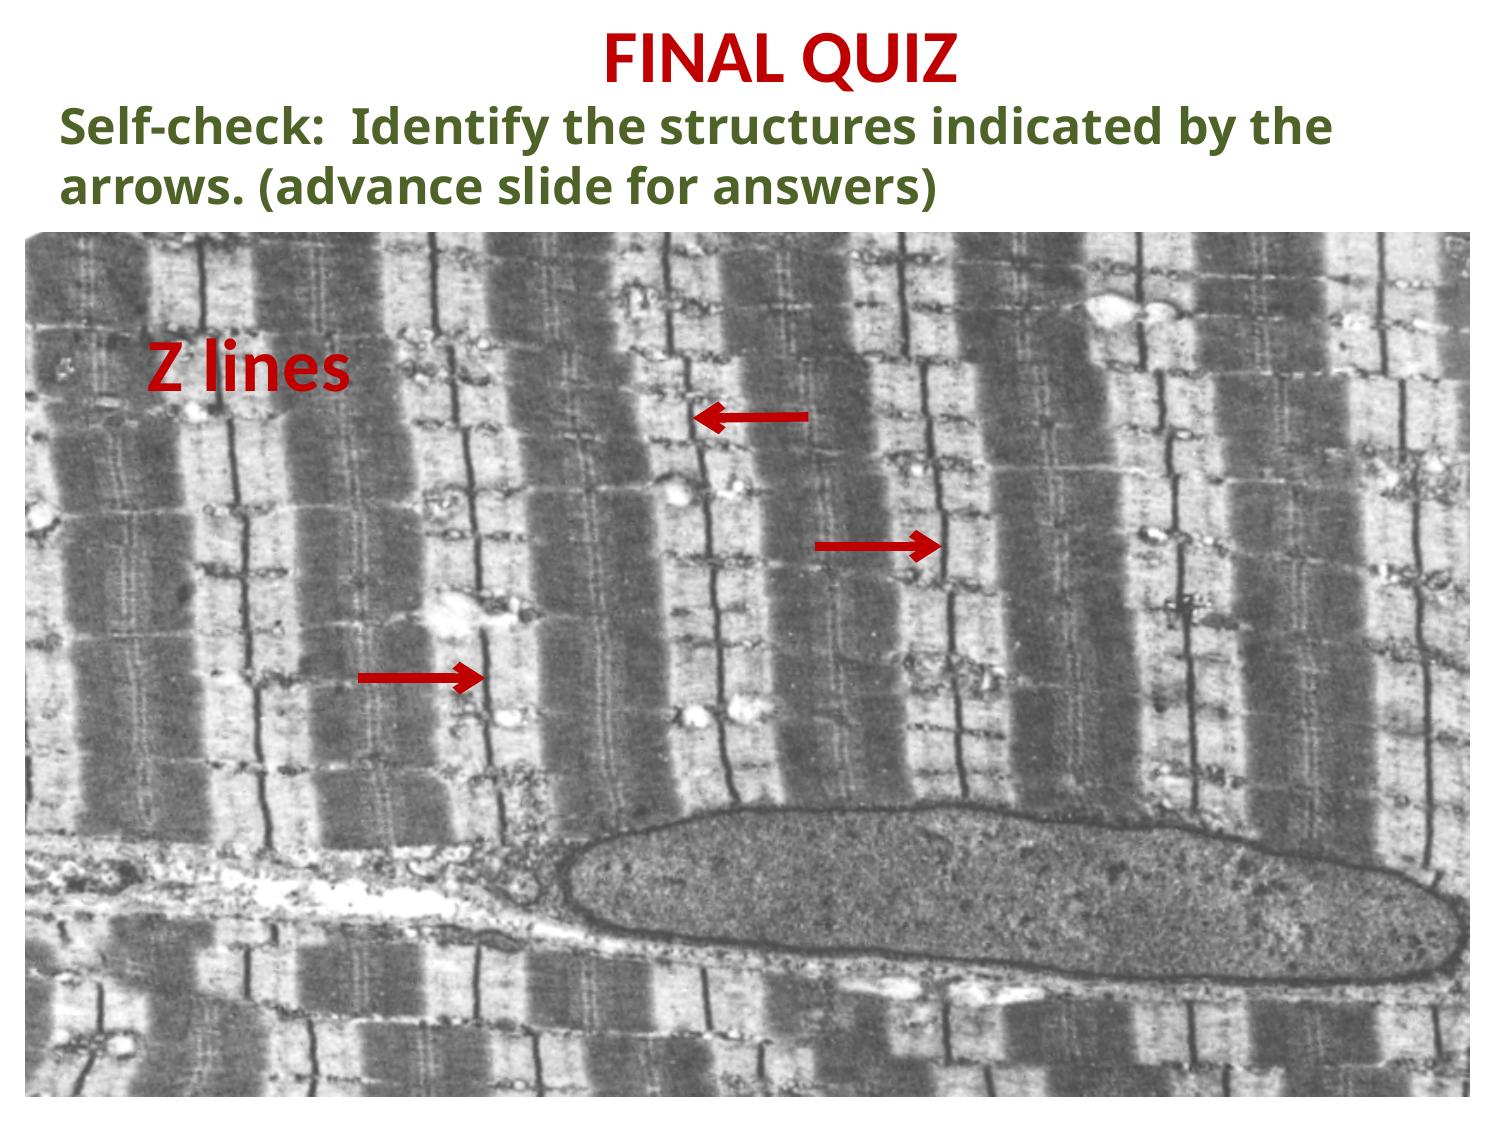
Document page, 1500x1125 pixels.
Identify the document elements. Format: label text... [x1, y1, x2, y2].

picture [24, 232, 1470, 1097]
text_box Final quiz [249, 0, 1313, 87]
text_box Self-check: Identify the structures indicated by the arrows. (advance slide for answers) [44, 87, 1470, 223]
